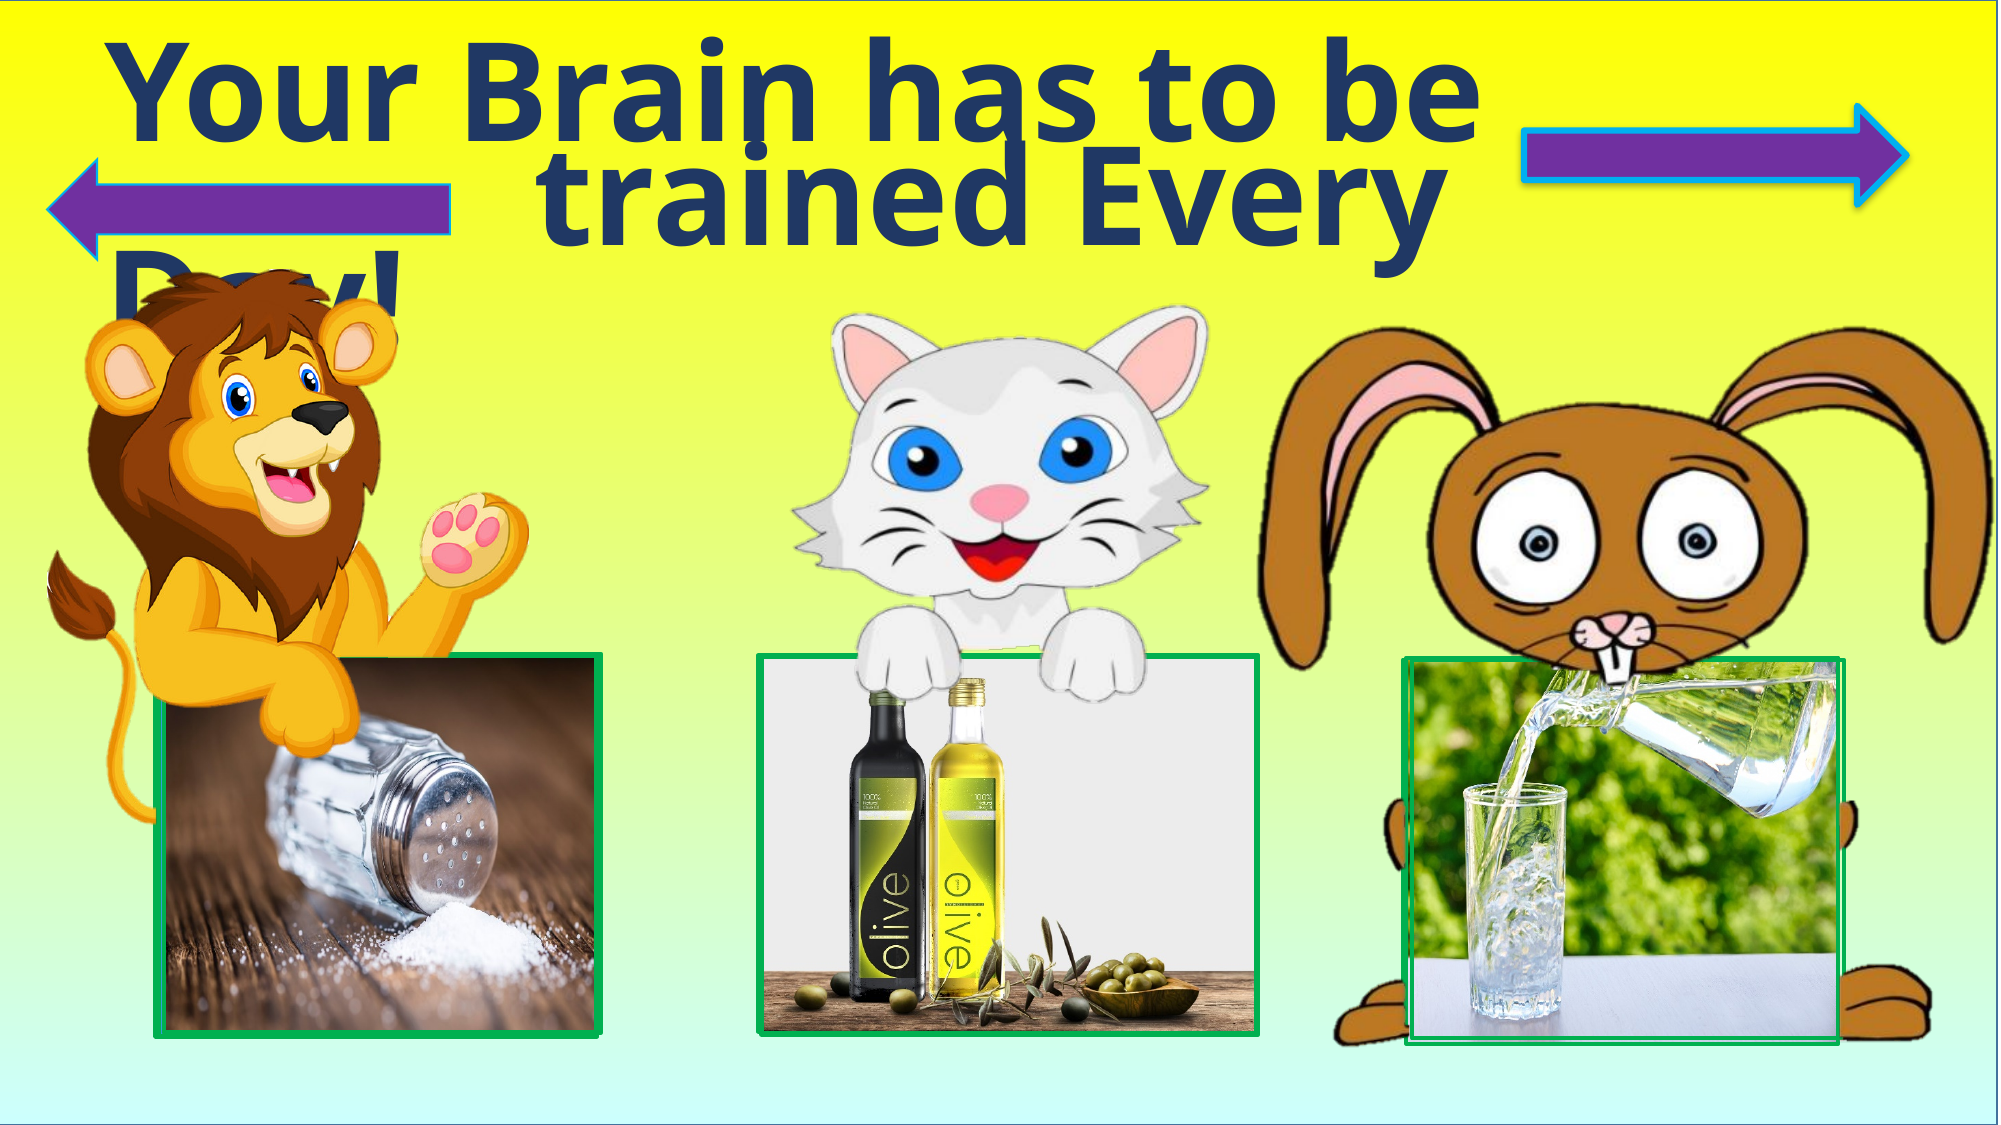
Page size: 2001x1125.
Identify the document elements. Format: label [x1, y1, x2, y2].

text_box [1232, 310, 2000, 1099]
picture [47, 269, 530, 851]
text_box [0, 0, 1997, 1125]
picture [707, 285, 1278, 715]
